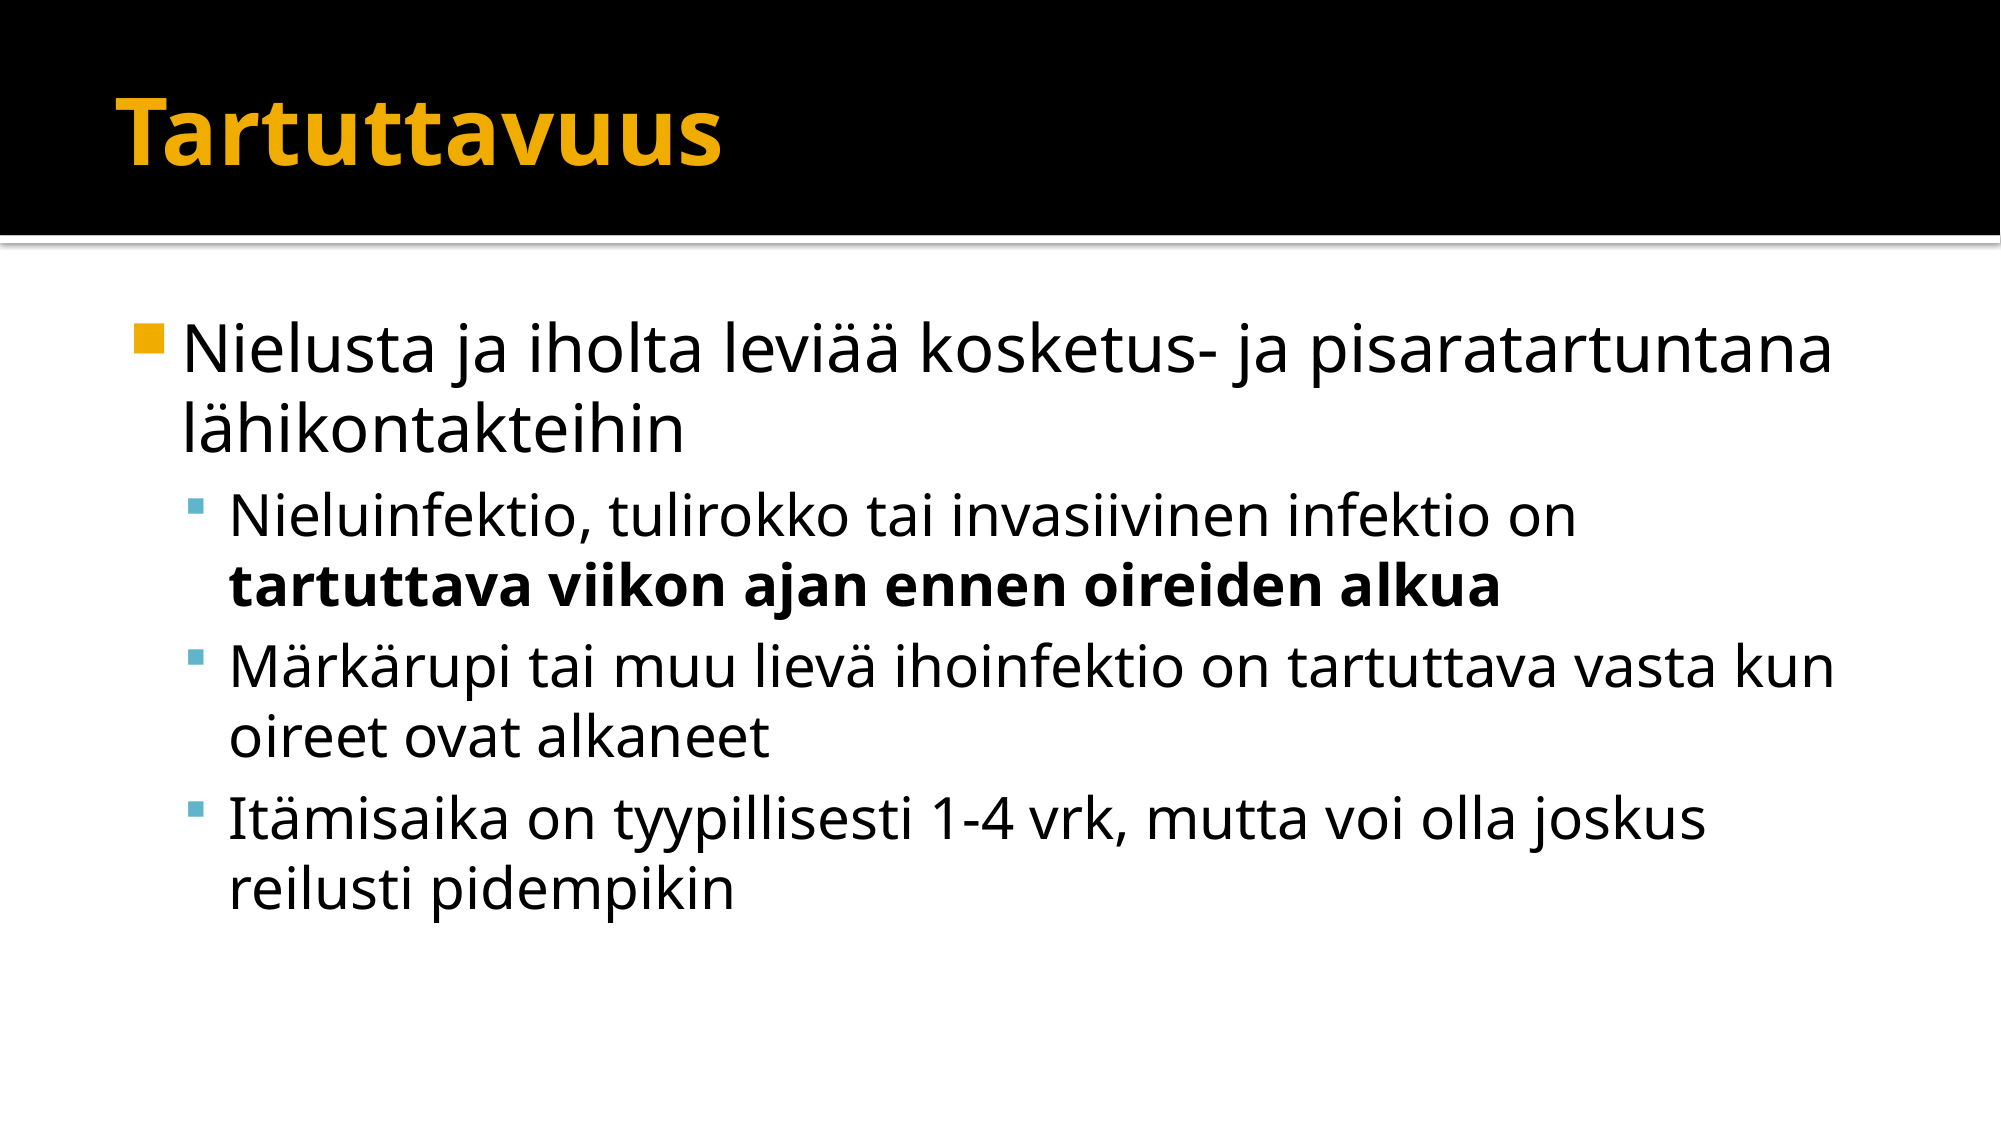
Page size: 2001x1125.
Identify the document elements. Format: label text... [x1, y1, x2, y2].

list Nielusta ja iholta leviää kosketus- ja pisaratartuntana lähikontakteihin Nieluinfektio, tulirokko tai invasiivinen infektio on tartuttava viikon ajan ennen oireiden alkua Märkärupi tai muu lievä ihoinfektio on tartuttava vasta kun oireet ovat alkaneet Itämisaika on tyypillisesti 1-4 vrk, mutta voi olla joskus reilusti pidempikin [99, 291, 1900, 1050]
title Tartuttavuus [99, 25, 1900, 231]
